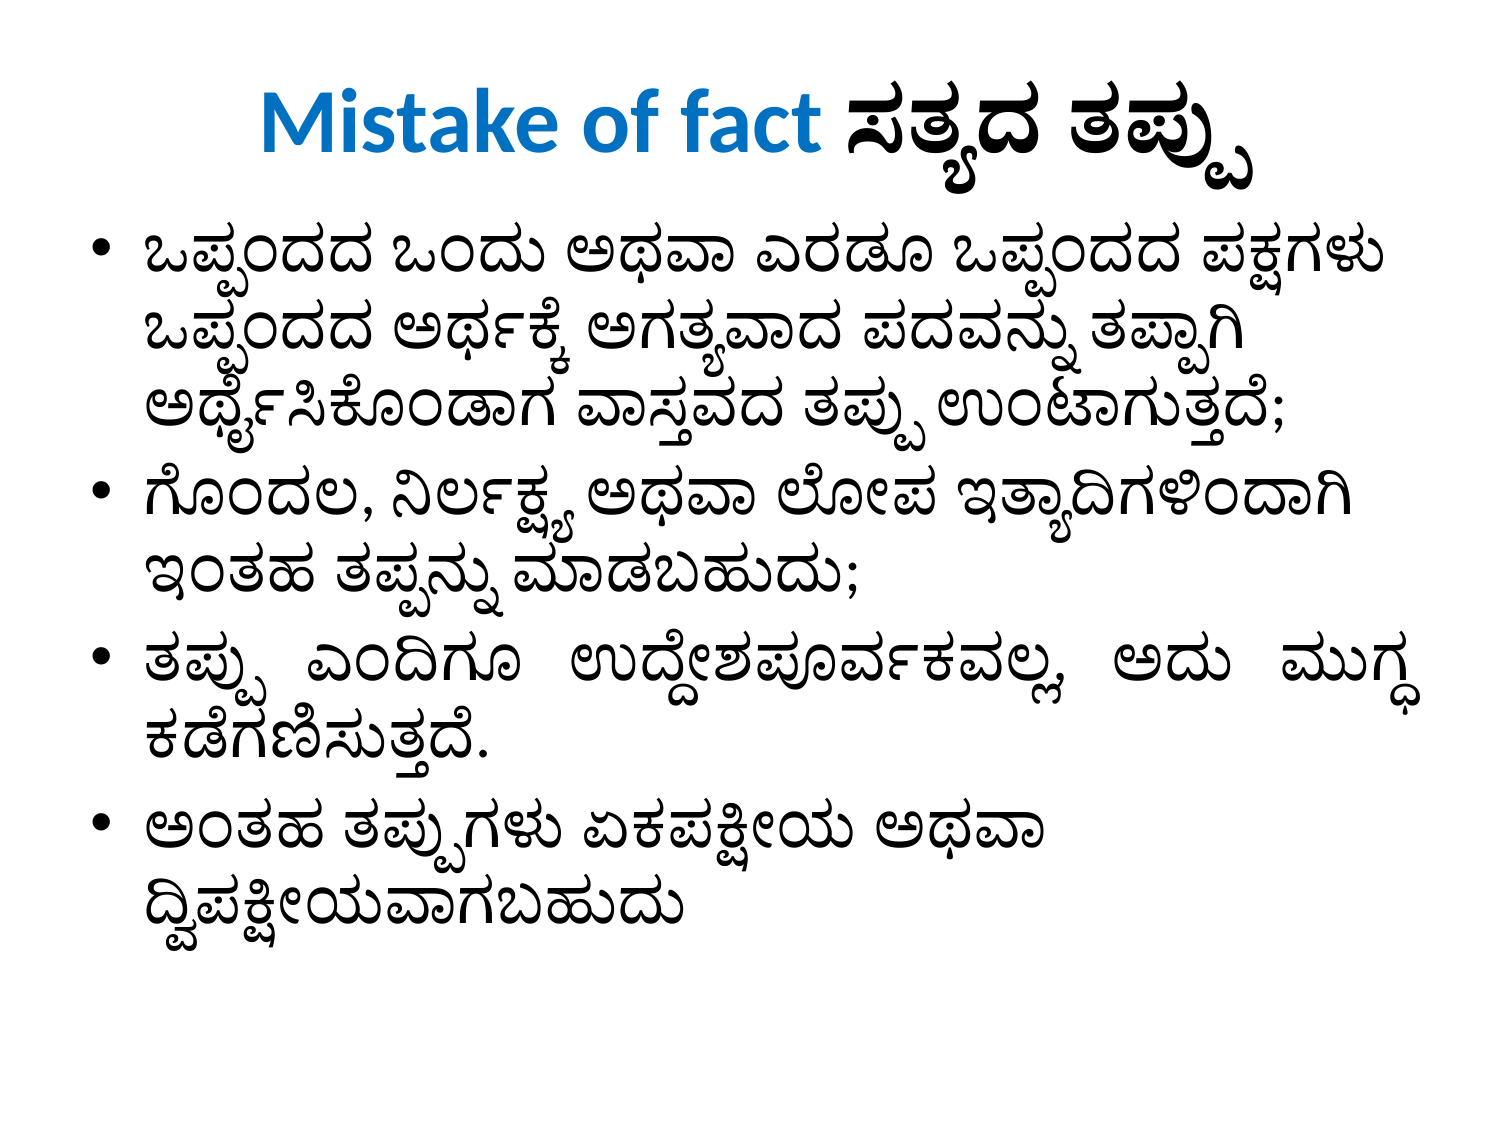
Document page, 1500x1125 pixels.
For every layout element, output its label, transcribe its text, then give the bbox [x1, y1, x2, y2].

list ಒಪ್ಪಂದದ ಒಂದು ಅಥವಾ ಎರಡೂ ಒಪ್ಪಂದದ ಪಕ್ಷಗಳು ಒಪ್ಪಂದದ ಅರ್ಥಕ್ಕೆ ಅಗತ್ಯವಾದ ಪದವನ್ನು ತಪ್ಪಾಗಿ ಅರ್ಥೈಸಿಕೊಂಡಾಗ ವಾಸ್ತವದ ತಪ್ಪು ಉಂಟಾಗುತ್ತದೆ; ಗೊಂದಲ, ನಿರ್ಲಕ್ಷ್ಯ ಅಥವಾ ಲೋಪ ಇತ್ಯಾದಿಗಳಿಂದಾಗಿ ಇಂತಹ ತಪ್ಪನ್ನು ಮಾಡಬಹುದು; ತಪ್ಪು ಎಂದಿಗೂ ಉದ್ದೇಶಪೂರ್ವಕವಲ್ಲ, ಅದು ಮುಗ್ಧ ಕಡೆಗಣಿಸುತ್ತದೆ. ಅಂತಹ ತಪ್ಪುಗಳು ಏಕಪಕ್ಷೀಯ ಅಥವಾ ದ್ವಿಪಕ್ಷೀಯವಾಗಬಹುದು [75, 200, 1425, 1005]
title Mistake of fact ಸತ್ಯದ ತಪ್ಪು [75, 45, 1425, 188]
